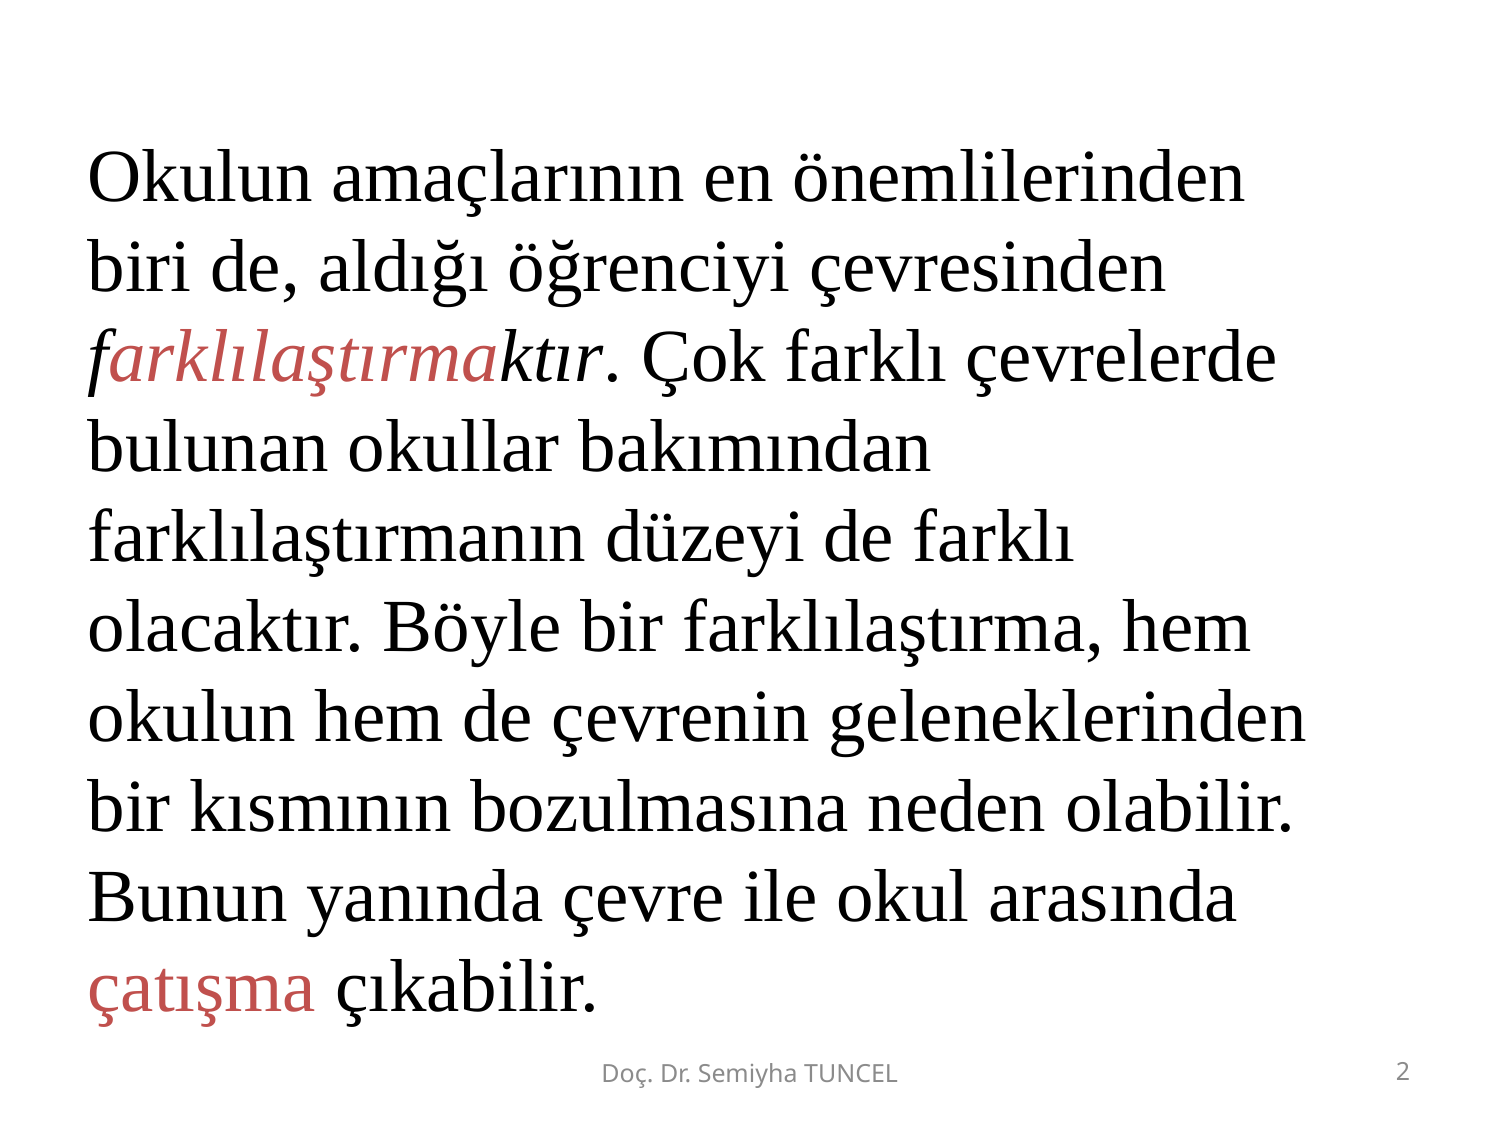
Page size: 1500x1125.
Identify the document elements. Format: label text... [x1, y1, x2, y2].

text_box Okulun amaçlarının en önemlilerinden biri de, aldığı öğrenciyi çevresinden farklılaştırmaktır. Çok farklı çevrelerde bulunan okullar bakımından farklılaştırmanın düzeyi de farklı olacaktır. Böyle bir farklılaştırma, hem okulun hem de çevrenin geleneklerinden bir kısmının bozulmasına neden olabilir. Bunun yanında çevre ile okul arasında çatışma çıkabilir. [72, 119, 1380, 1035]
slide_number 2 [1074, 1042, 1425, 1103]
footer Doç. Dr. Semiyha TUNCEL [512, 1042, 988, 1103]
